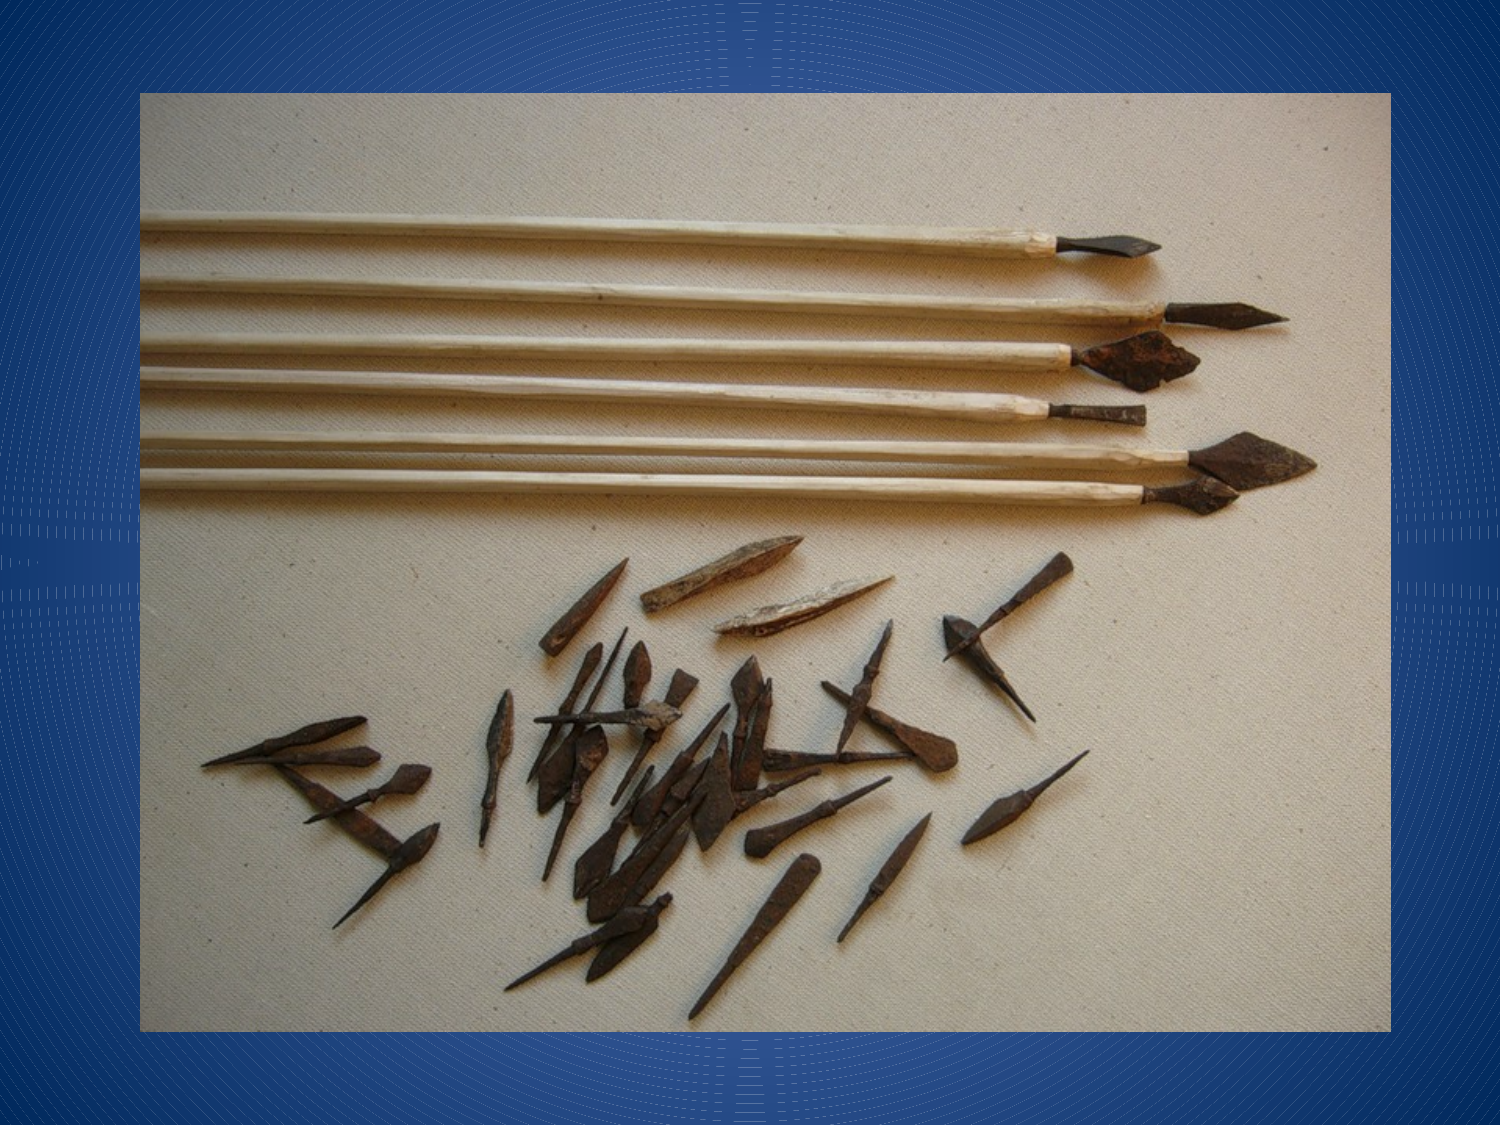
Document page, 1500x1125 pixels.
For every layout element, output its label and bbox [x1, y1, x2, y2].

list [140, 93, 1391, 1032]
